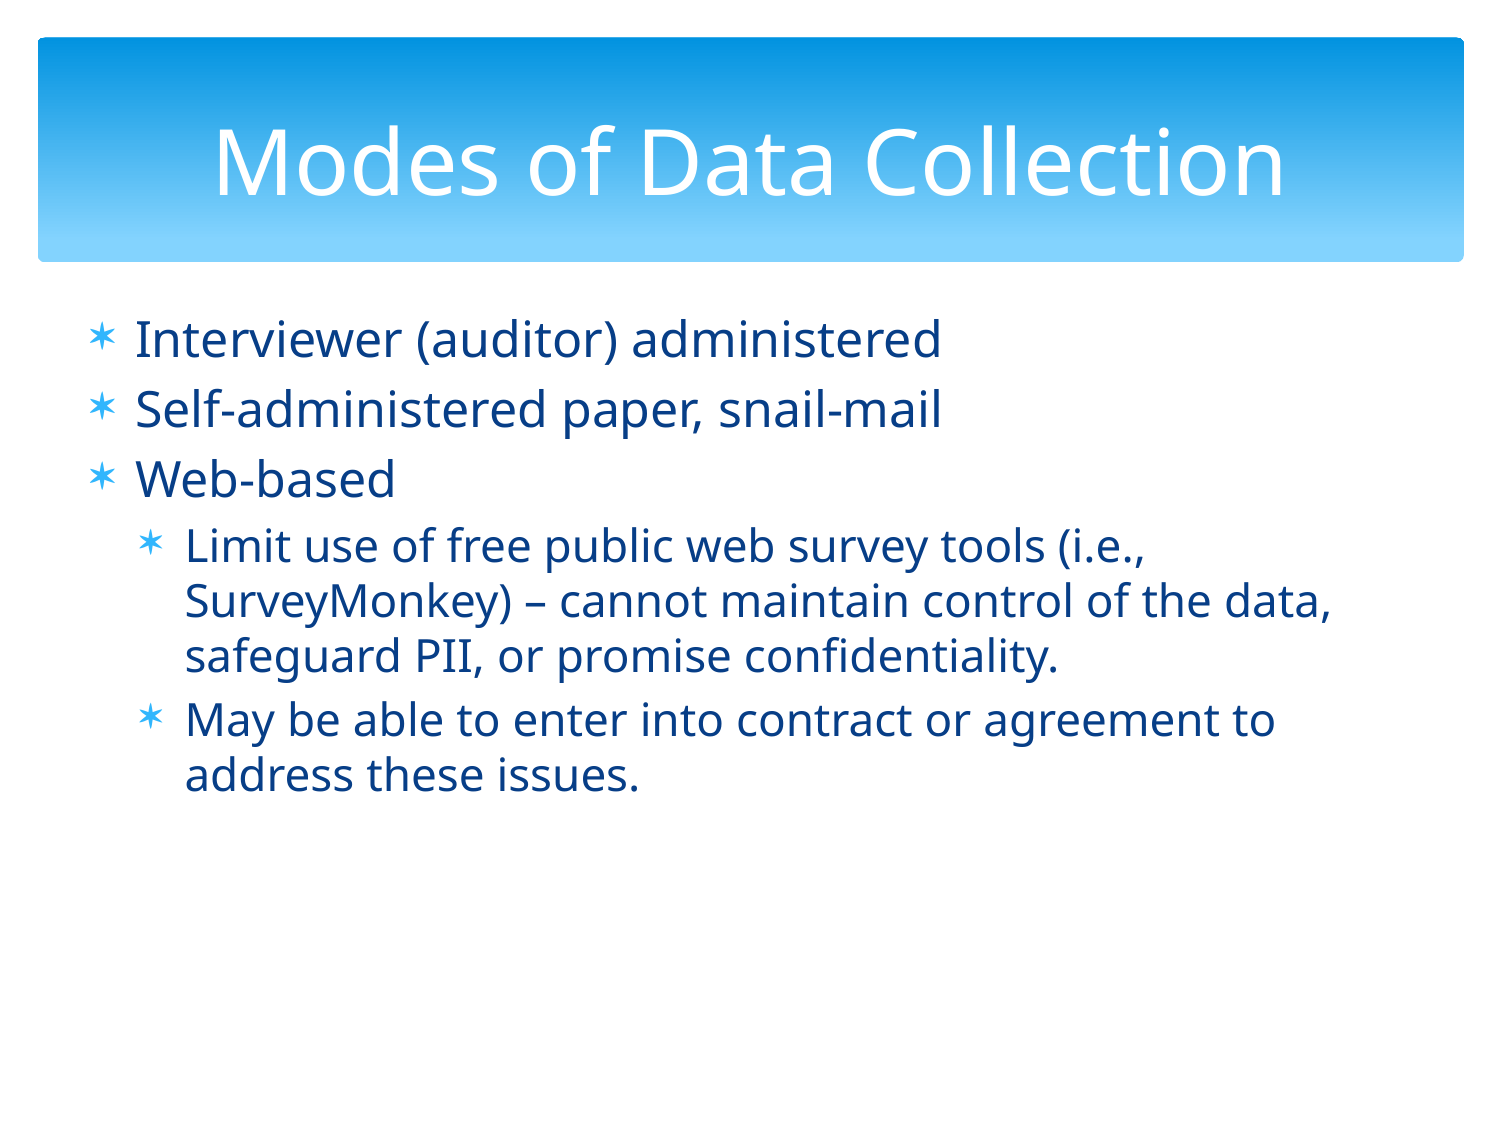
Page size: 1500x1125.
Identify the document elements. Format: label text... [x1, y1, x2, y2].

title Modes of Data Collection [75, 55, 1425, 261]
list Interviewer (auditor) administered Self-administered paper, snail-mail Web-based Limit use of free public web survey tools (i.e., SurveyMonkey) – cannot maintain control of the data, safeguard PII, or promise confidentiality. May be able to enter into contract or agreement to address these issues. [75, 299, 1425, 1063]
